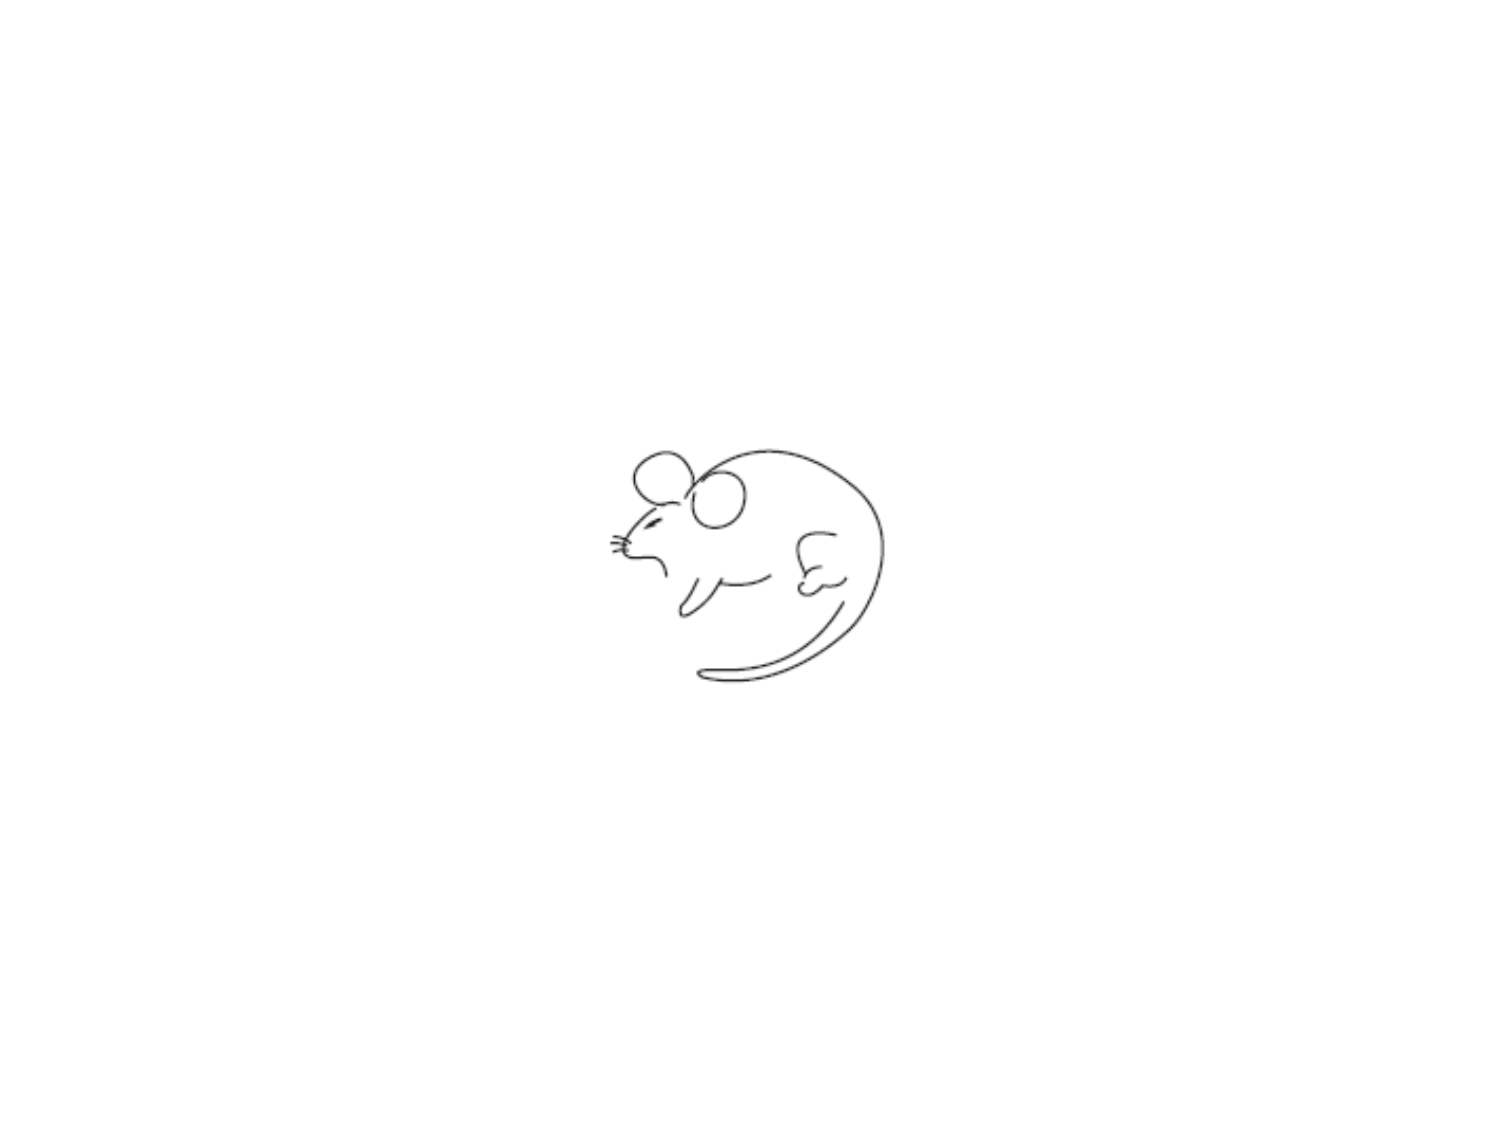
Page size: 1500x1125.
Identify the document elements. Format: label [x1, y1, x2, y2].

picture [537, 426, 963, 699]
